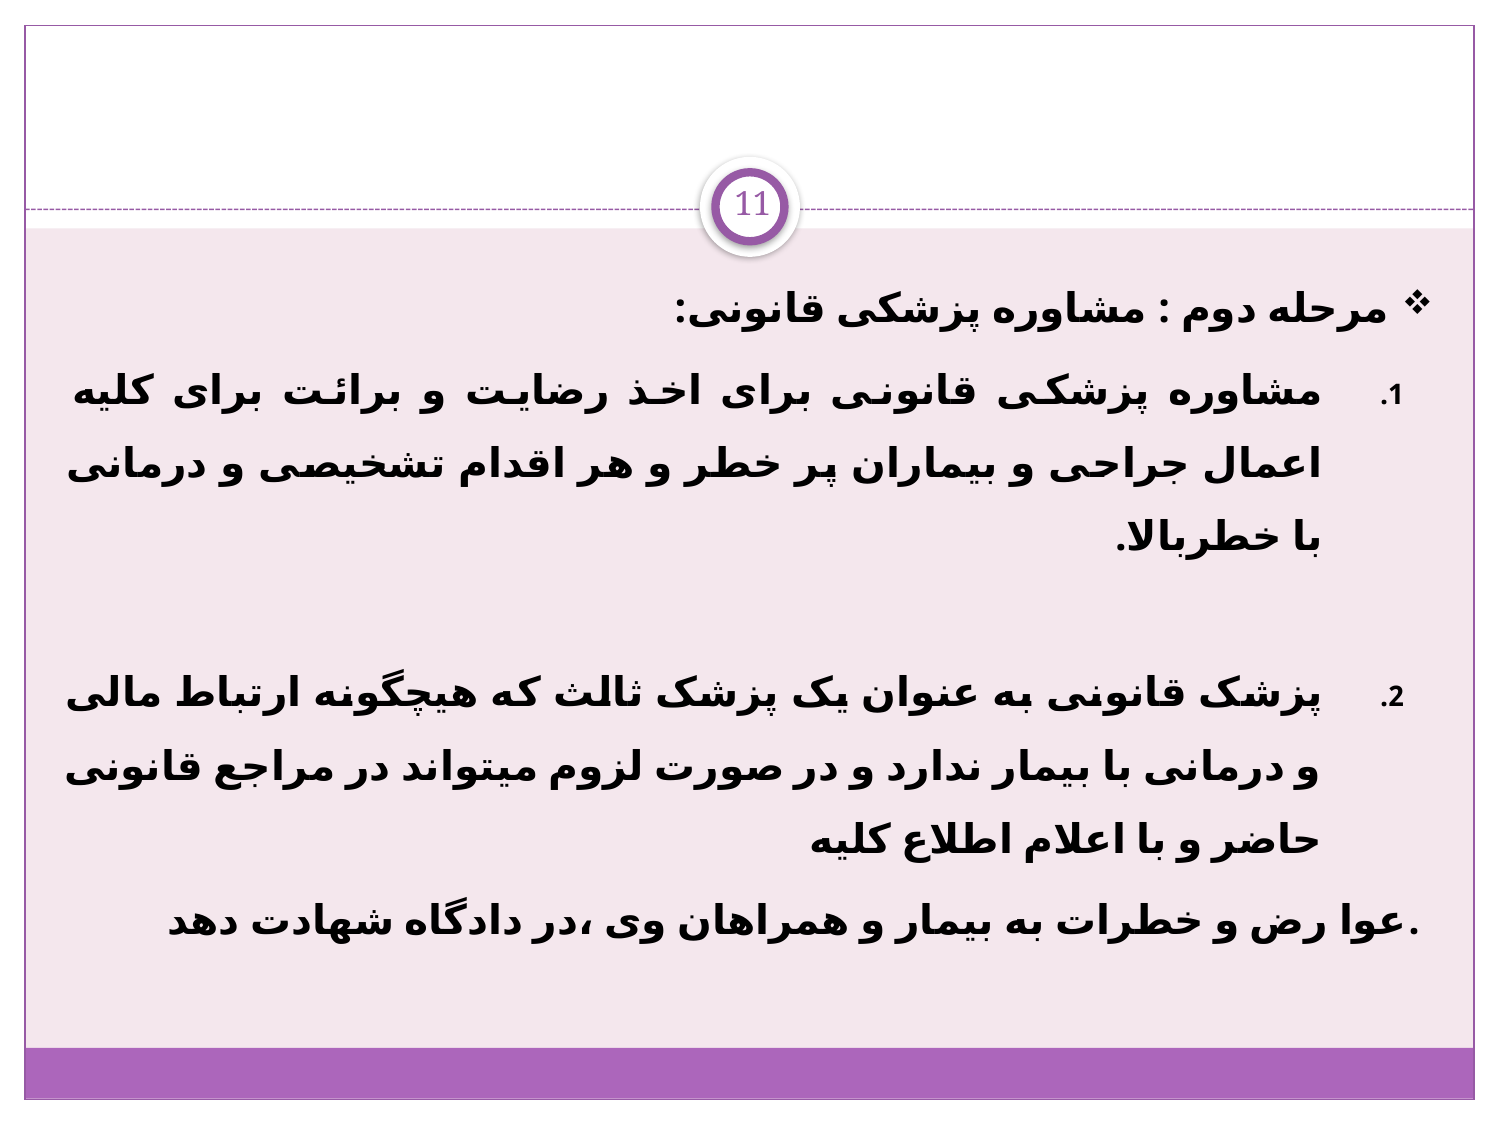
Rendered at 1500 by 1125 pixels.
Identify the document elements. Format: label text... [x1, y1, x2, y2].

slide_number 11 [715, 168, 791, 241]
list مرحله دوم : مشاوره پزشکی قانونی: مشاوره پزشکی قانونی برای اخذ رضایت و برائت برای کلیه اعمال جراحی و بیماران پر خطر و هر اقدام تشخیصی و درمانی با خطربالا. پزشک قانونی به عنوان یک پزشک ثالث که هیچگونه ارتباط مالی و درمانی با بیمار ندارد و در صورت لزوم میتواند در مراجع قانونی حاضر و با اعلام اطلاع کلیه عوا رض و خطرات به بیمار و همراهان وی ،در دادگاه شهادت دهد. [49, 250, 1445, 1001]
